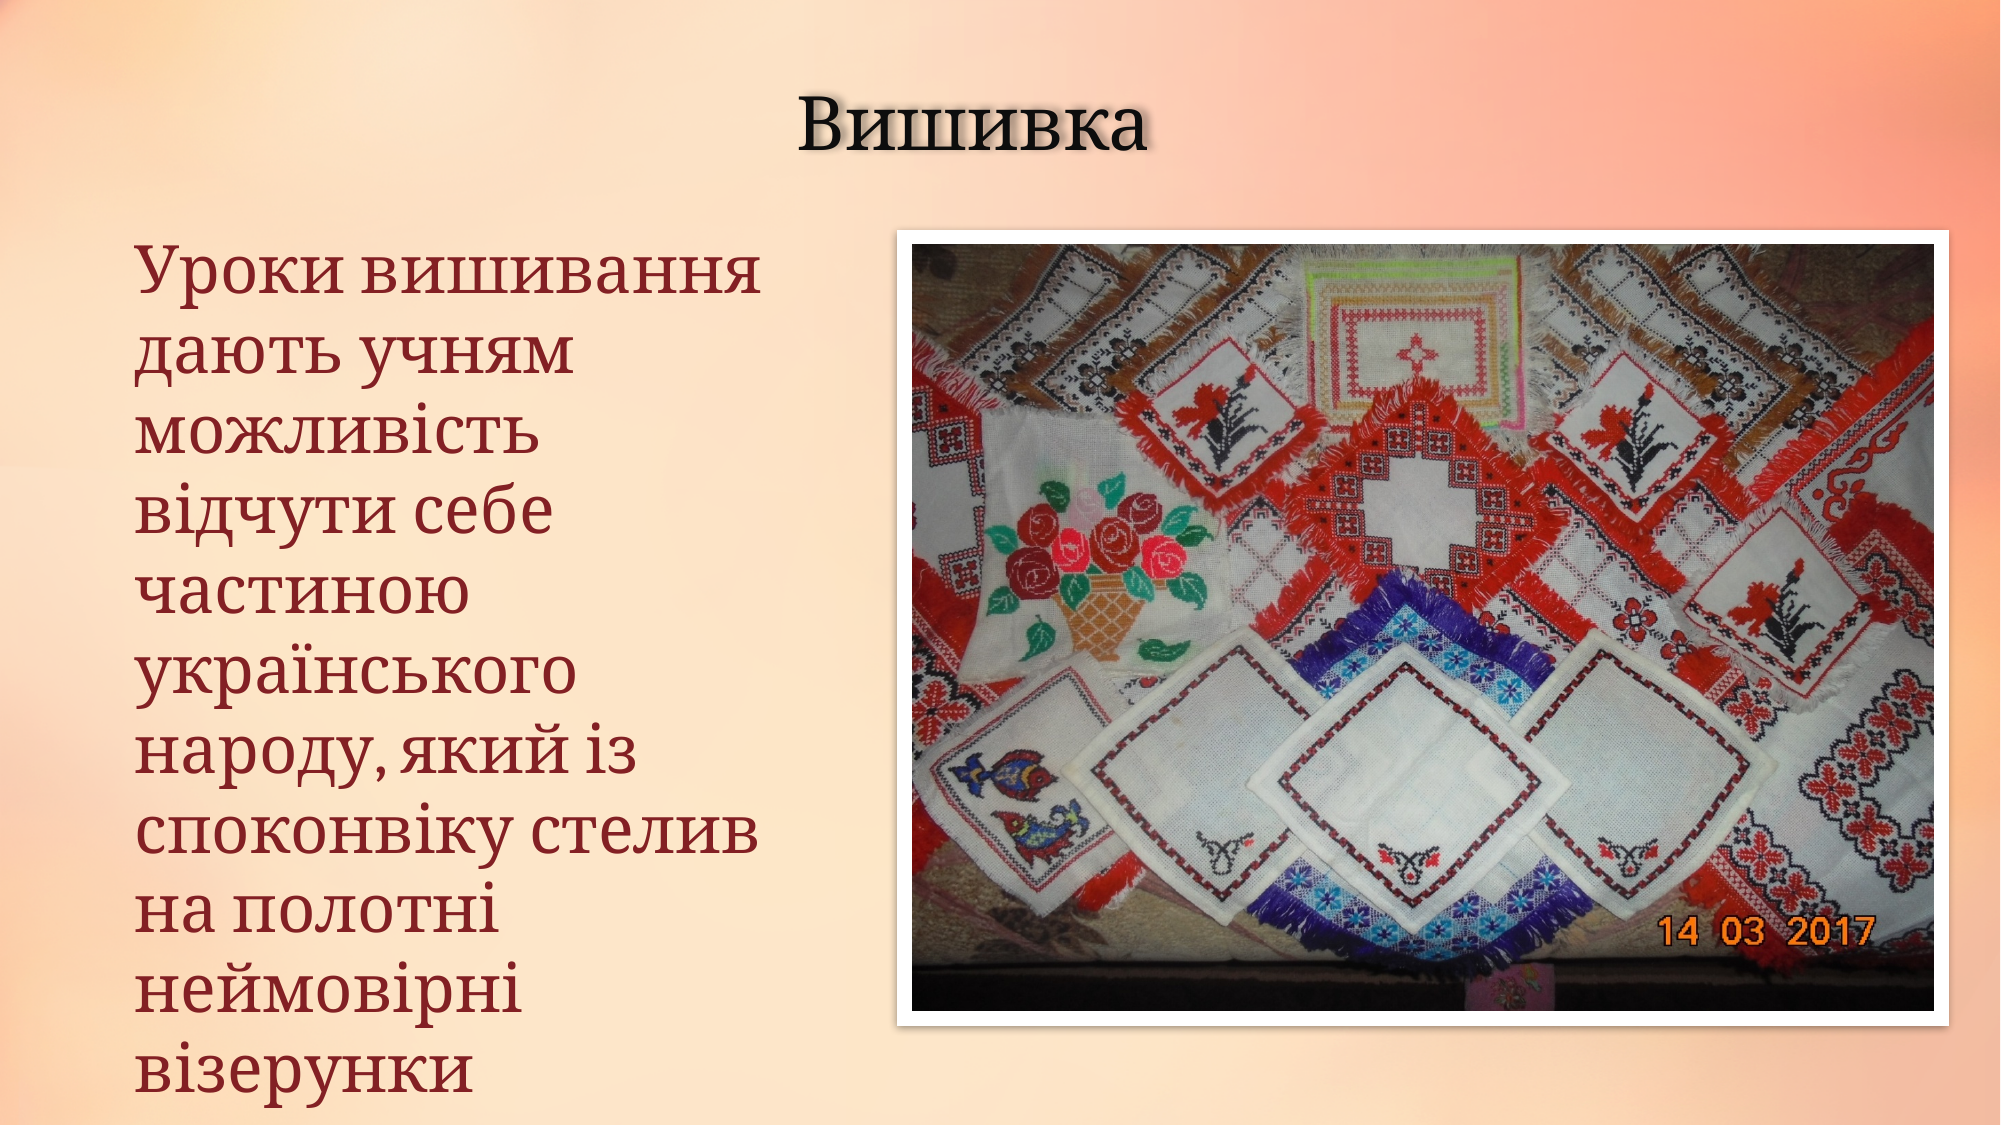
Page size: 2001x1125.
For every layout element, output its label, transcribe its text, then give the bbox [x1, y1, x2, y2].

text_box Уроки вишивання дають учням можливість відчути себе частиною українського народу, який із споконвіку стелив на полотні неймовірні візерунки [120, 219, 782, 1114]
picture [0, 0, 2001, 1125]
text_box Вишивка [781, 67, 1466, 218]
